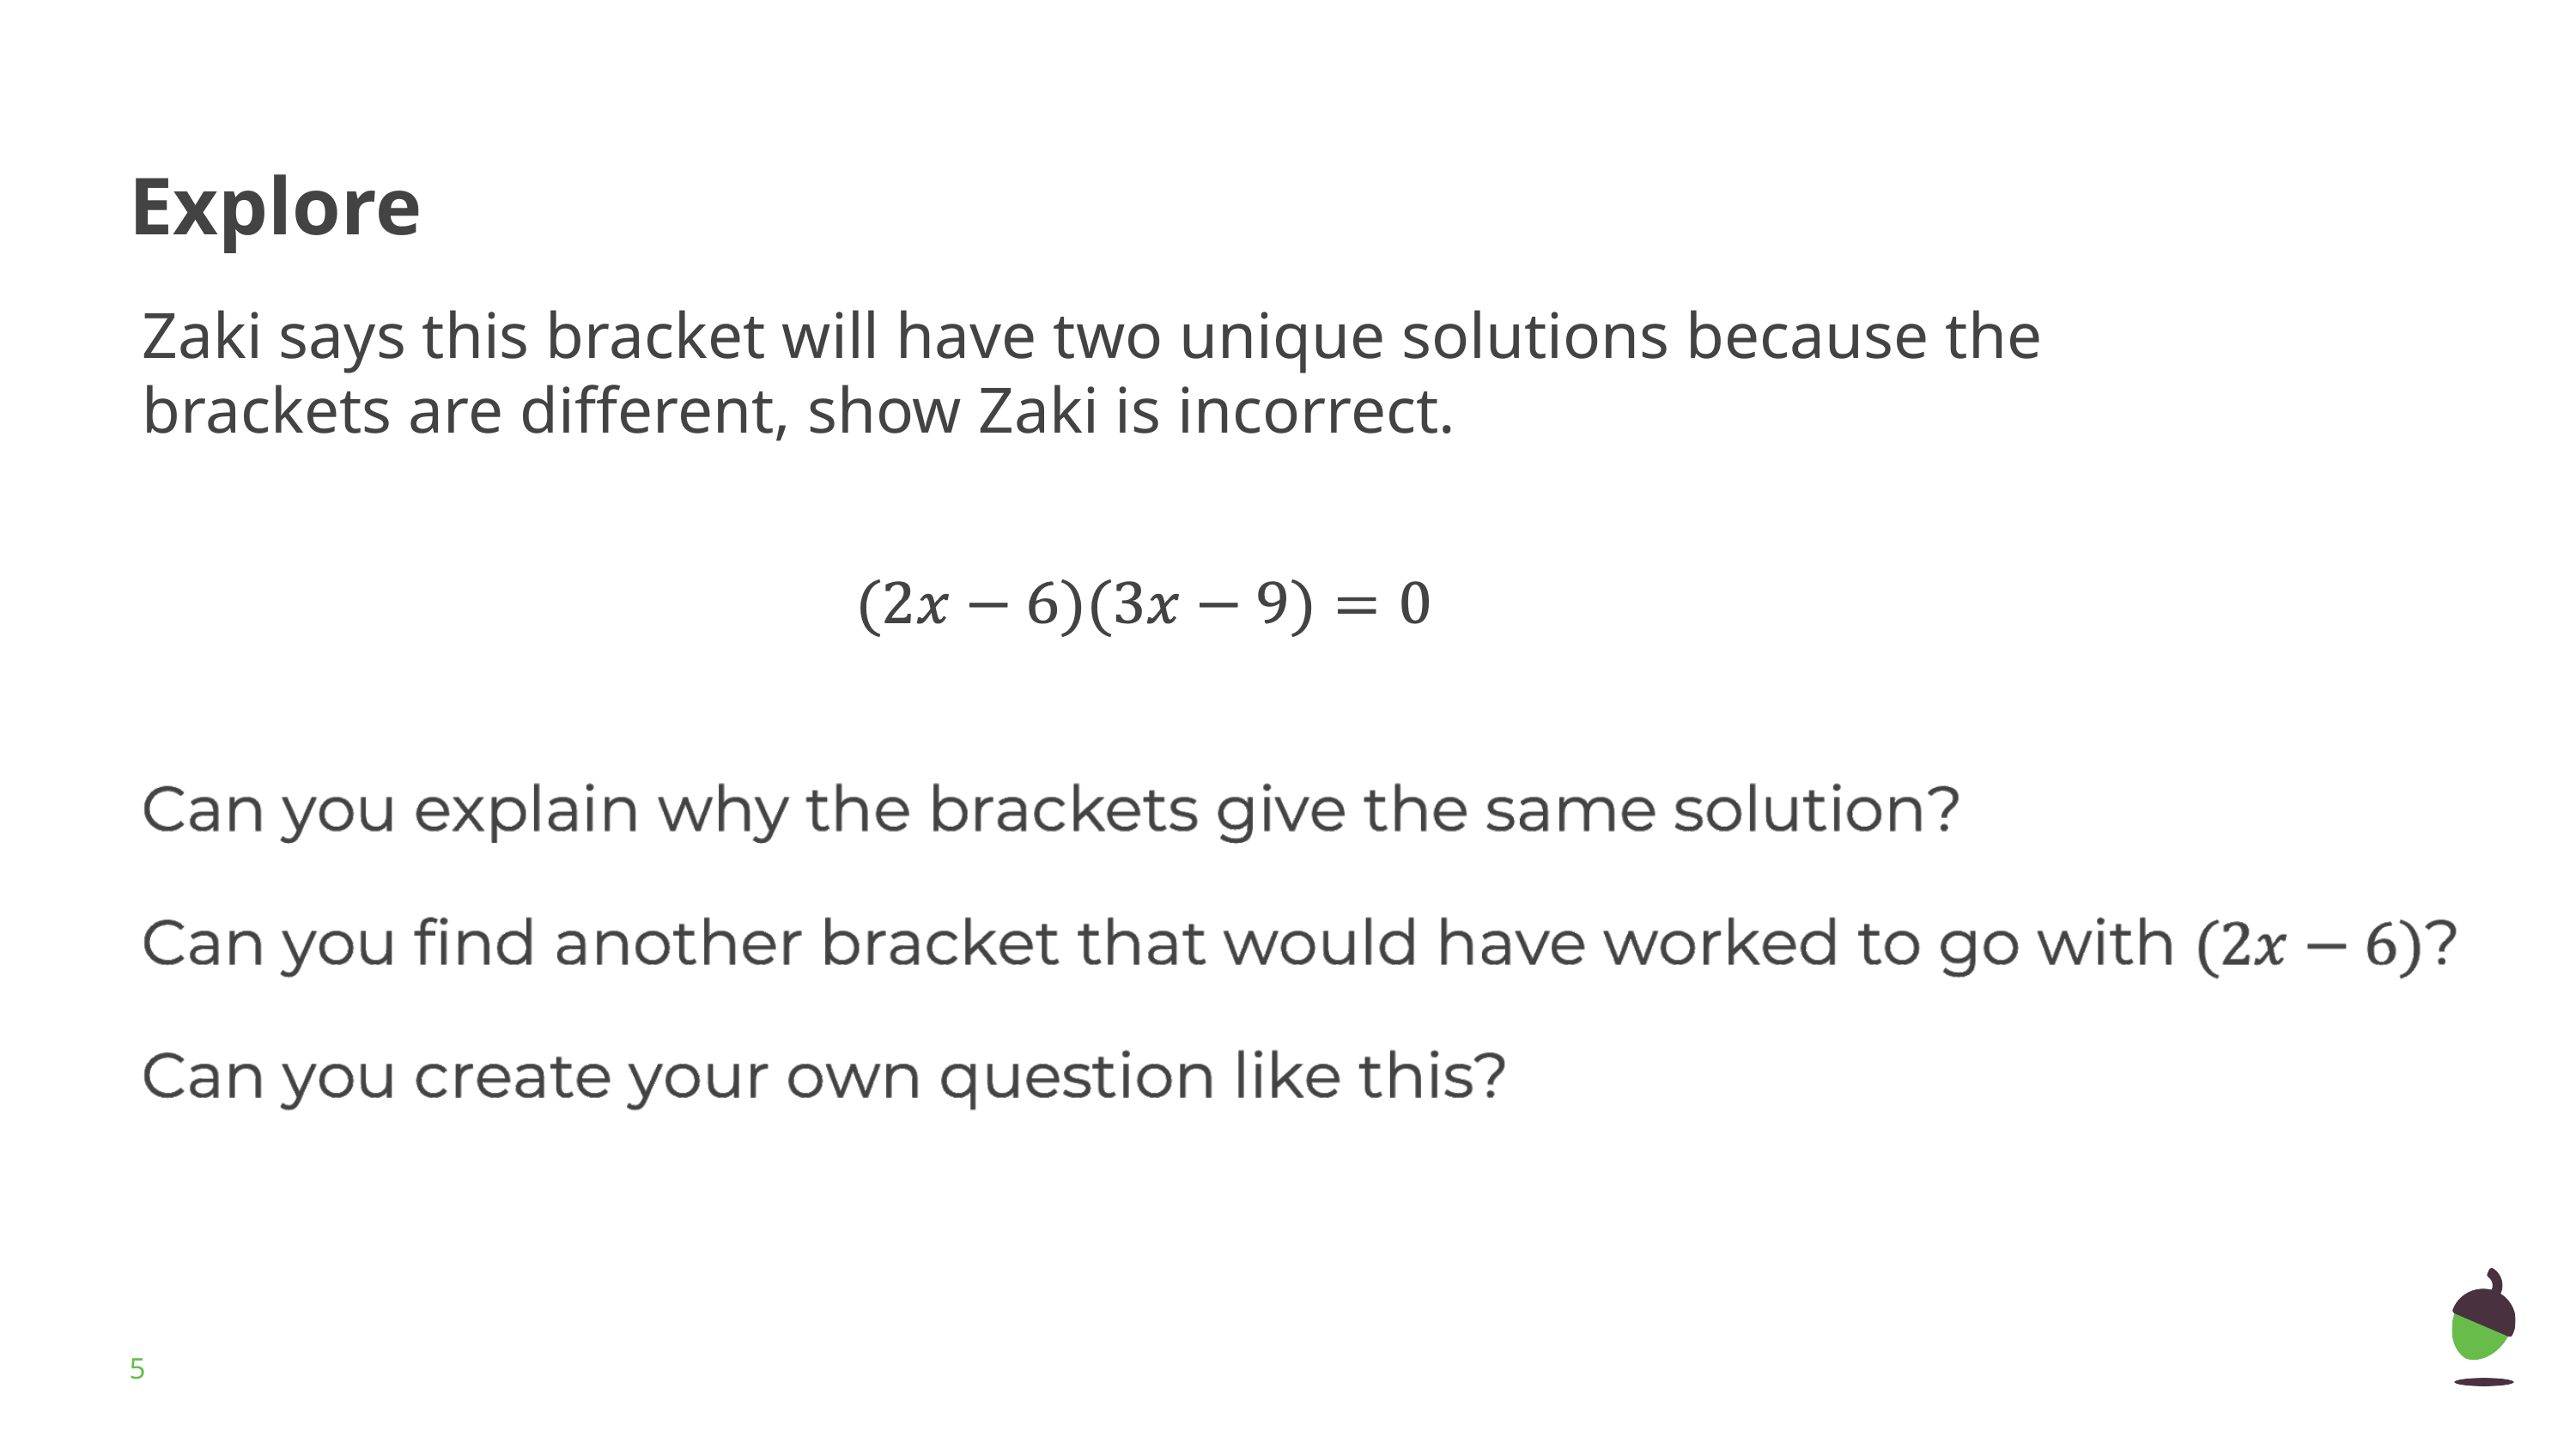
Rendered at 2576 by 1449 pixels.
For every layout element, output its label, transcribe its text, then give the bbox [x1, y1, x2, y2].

picture [2451, 1268, 2516, 1386]
title Explore [129, 142, 1990, 288]
text_box [129, 749, 2522, 1122]
text_box [831, 556, 1455, 646]
text_box Zaki says this bracket will have two unique solutions because the brackets are different, show Zaki is incorrect. [129, 288, 2158, 454]
slide_number ‹#› [129, 1349, 332, 1401]
